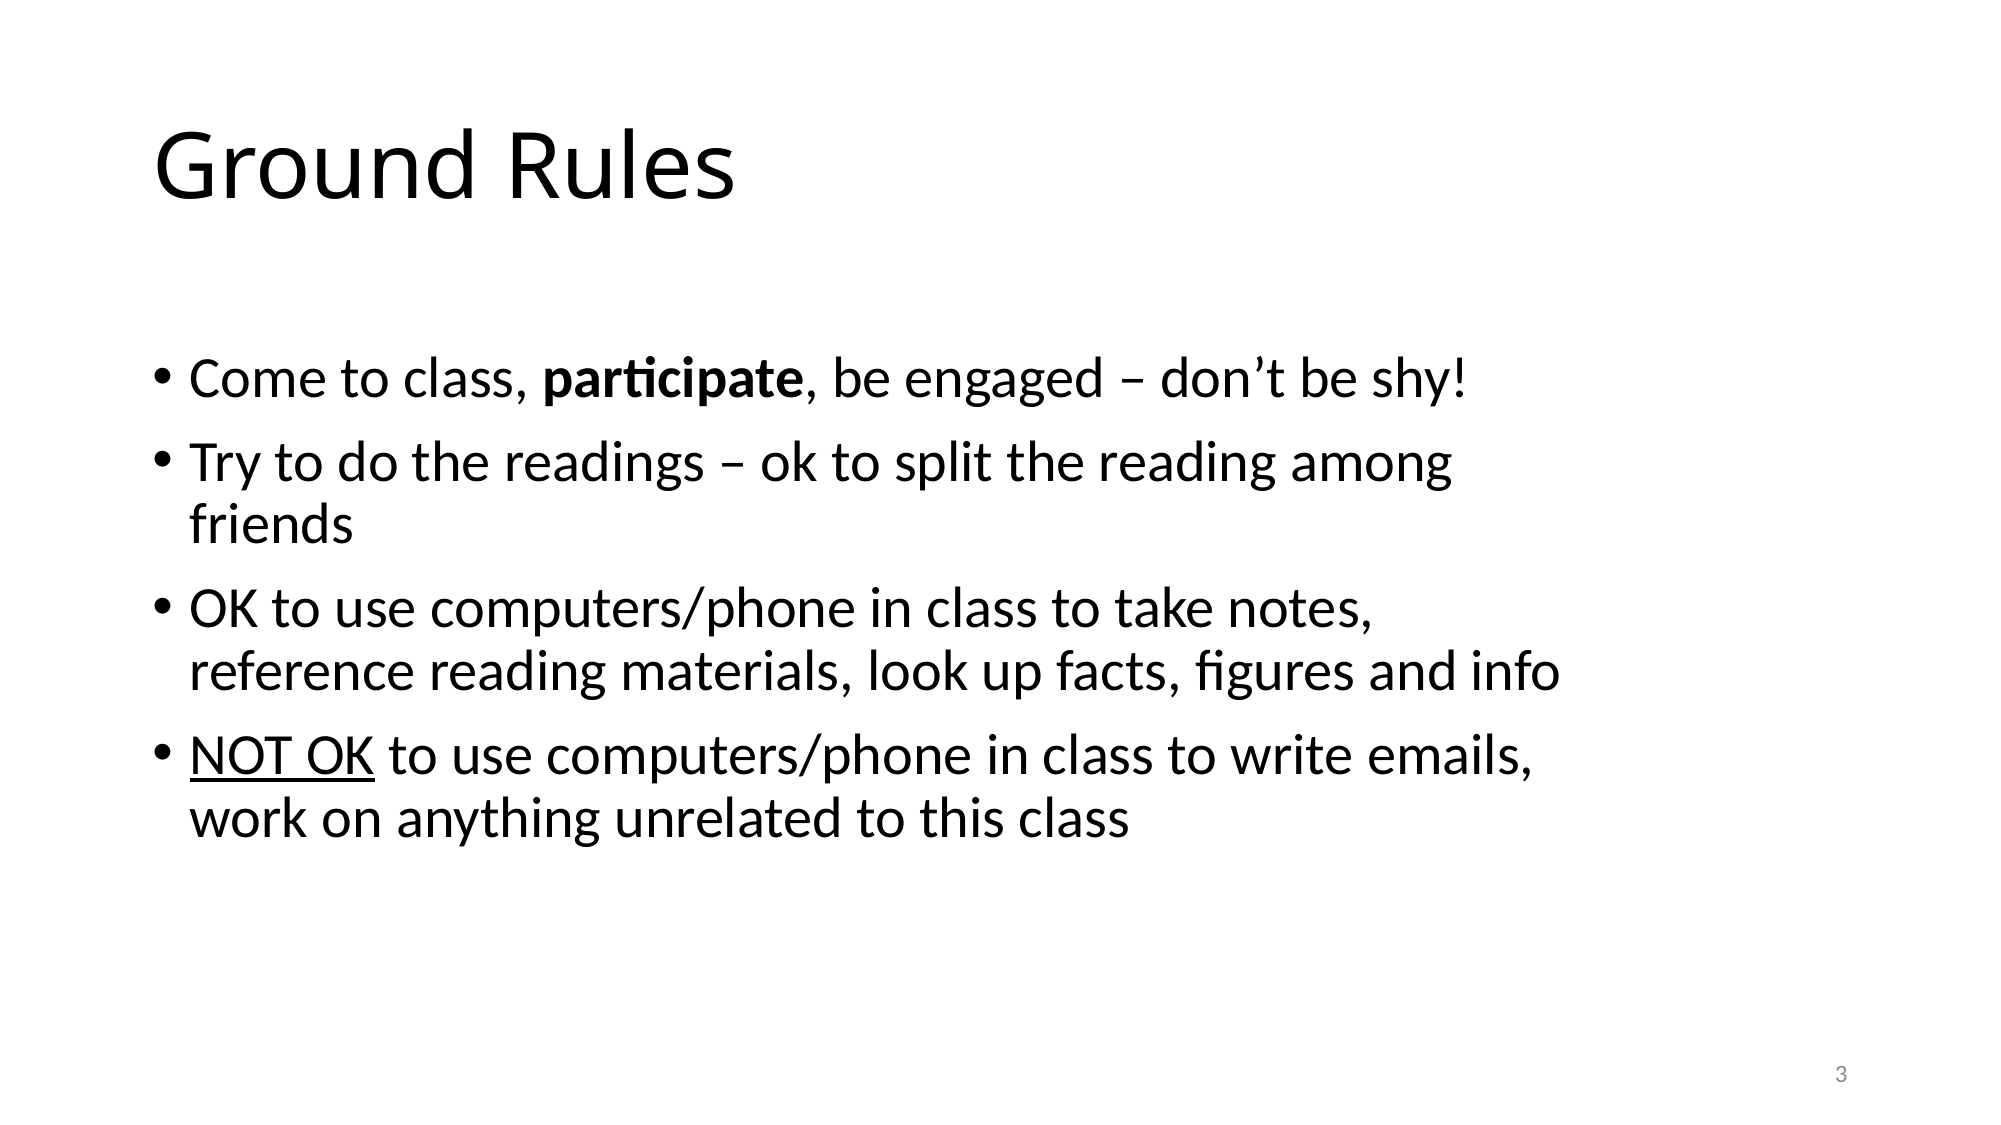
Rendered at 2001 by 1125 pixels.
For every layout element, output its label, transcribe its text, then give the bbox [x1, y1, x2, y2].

list Come to class, participate, be engaged – don’t be shy! Try to do the readings – ok to split the reading among friends OK to use computers/phone in class to take notes, reference reading materials, look up facts, figures and info NOT OK to use computers/phone in class to write emails, work on anything unrelated to this class [137, 248, 1619, 1080]
title Ground Rules [137, 59, 1863, 278]
slide_number 3 [1412, 1042, 1863, 1103]
